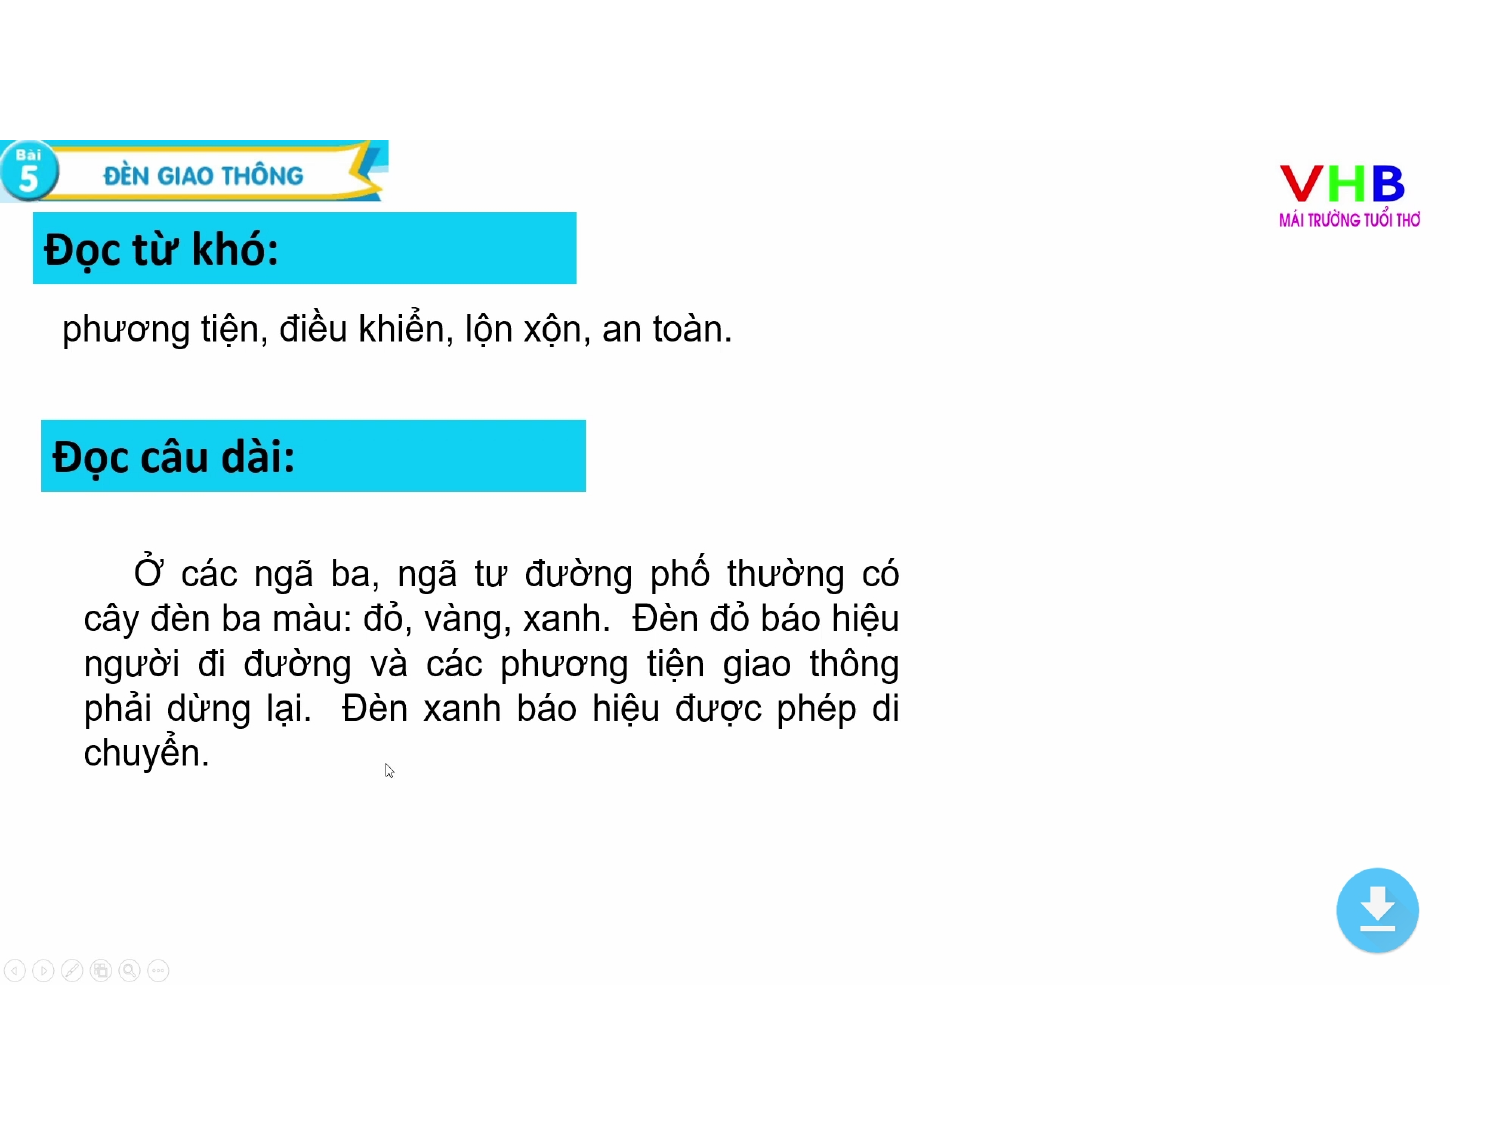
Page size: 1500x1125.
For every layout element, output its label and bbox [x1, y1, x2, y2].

picture [0, 140, 1451, 985]
